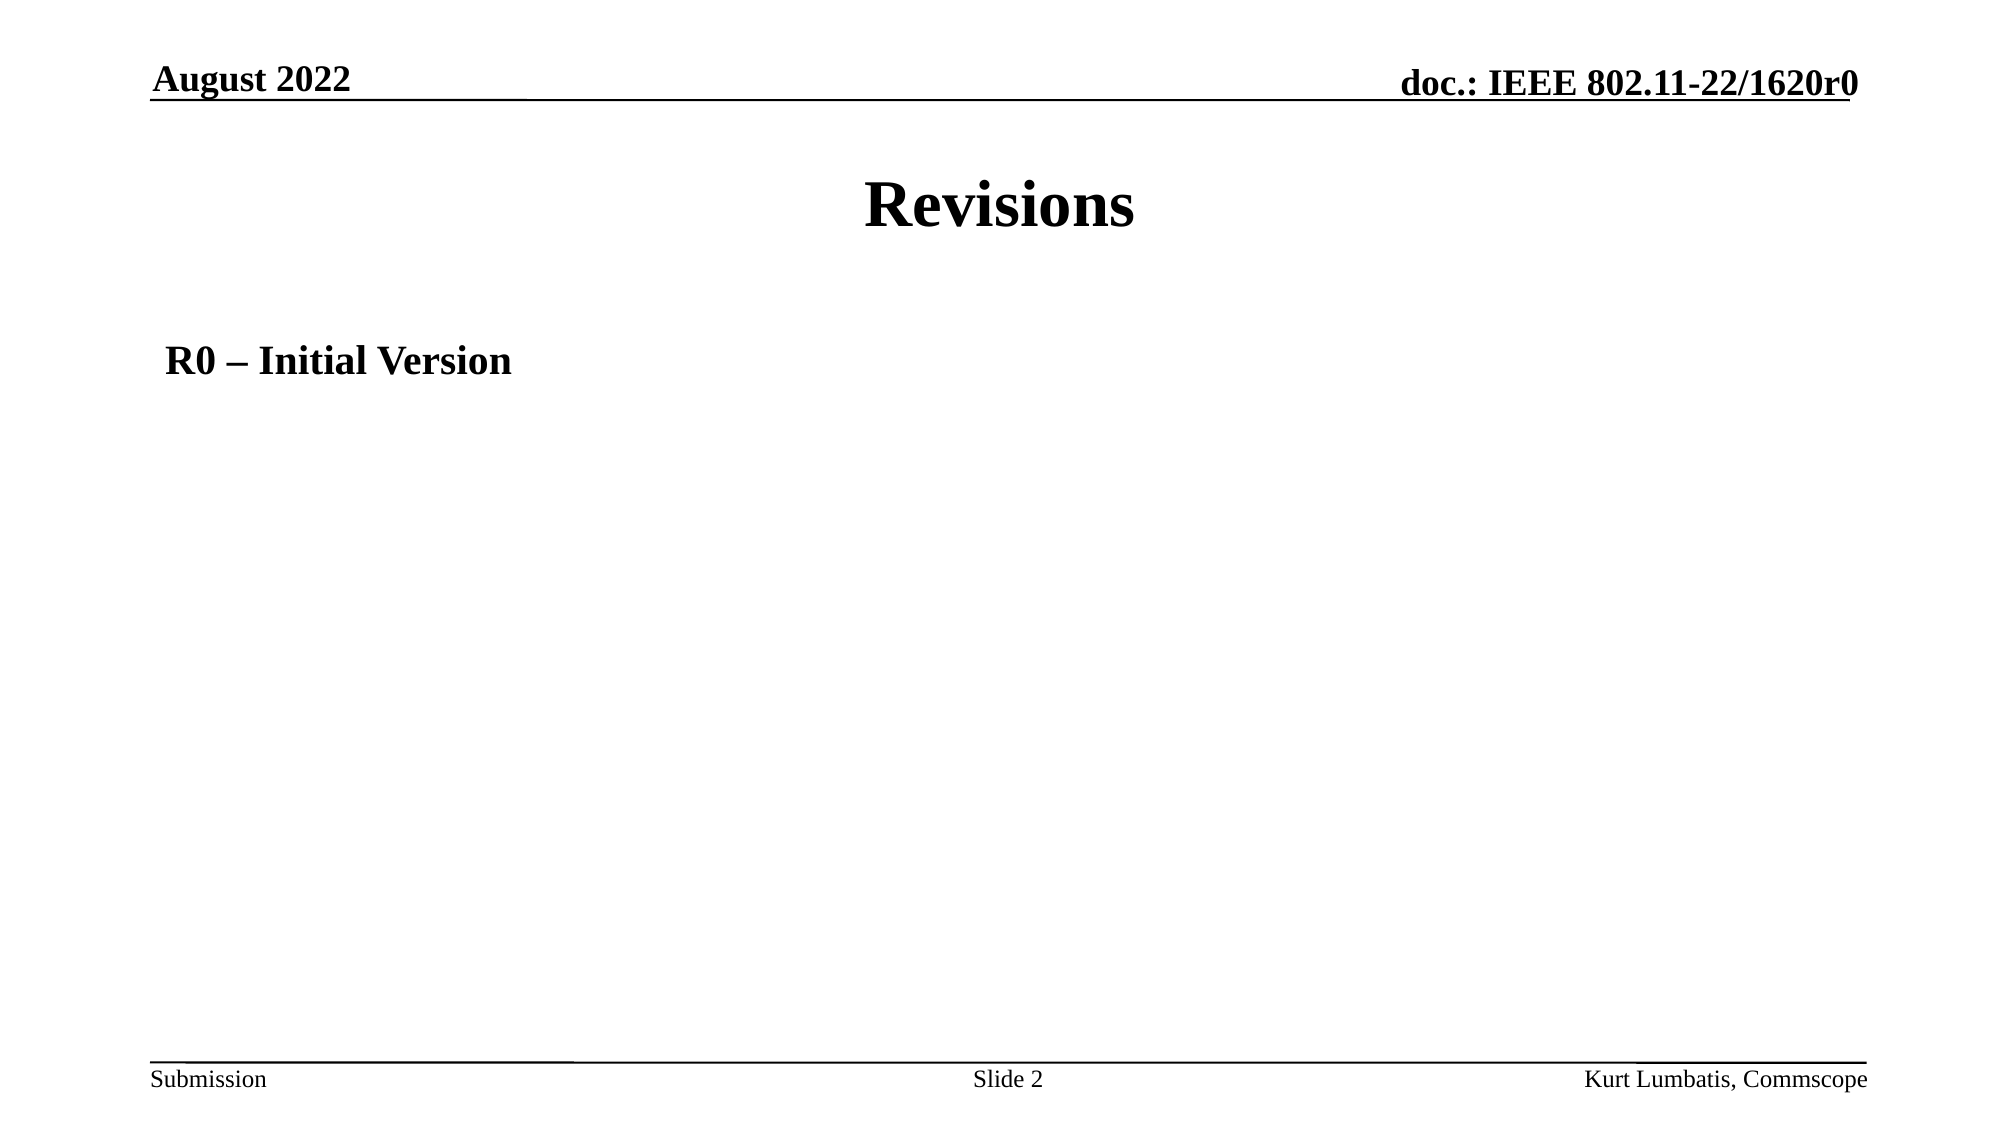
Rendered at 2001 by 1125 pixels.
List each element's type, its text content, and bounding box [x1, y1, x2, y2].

slide_number Slide 2 [950, 1061, 1067, 1123]
footer Kurt Lumbatis, Commscope [1171, 1061, 1869, 1093]
list R0 – Initial Version [149, 324, 1850, 1000]
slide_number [152, 54, 563, 100]
title Revisions [149, 112, 1850, 288]
